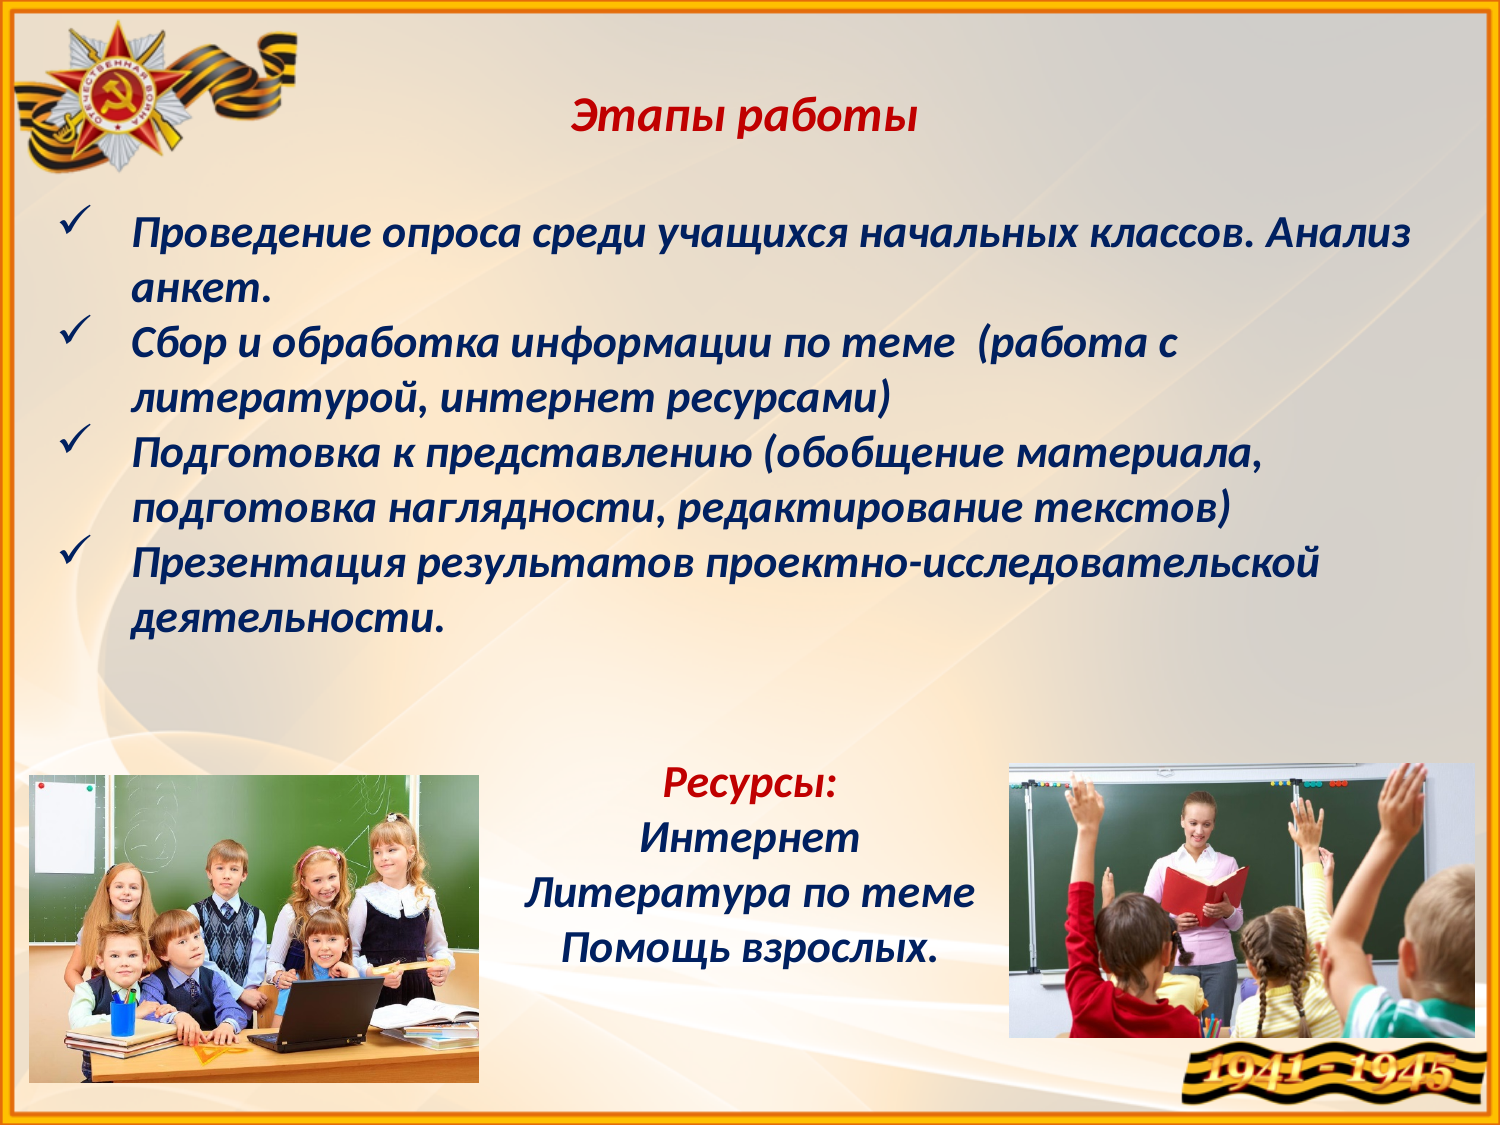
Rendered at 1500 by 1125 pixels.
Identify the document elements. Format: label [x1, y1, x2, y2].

picture [1009, 763, 1476, 1038]
list [0, 0, 1500, 1125]
picture [29, 774, 479, 1083]
